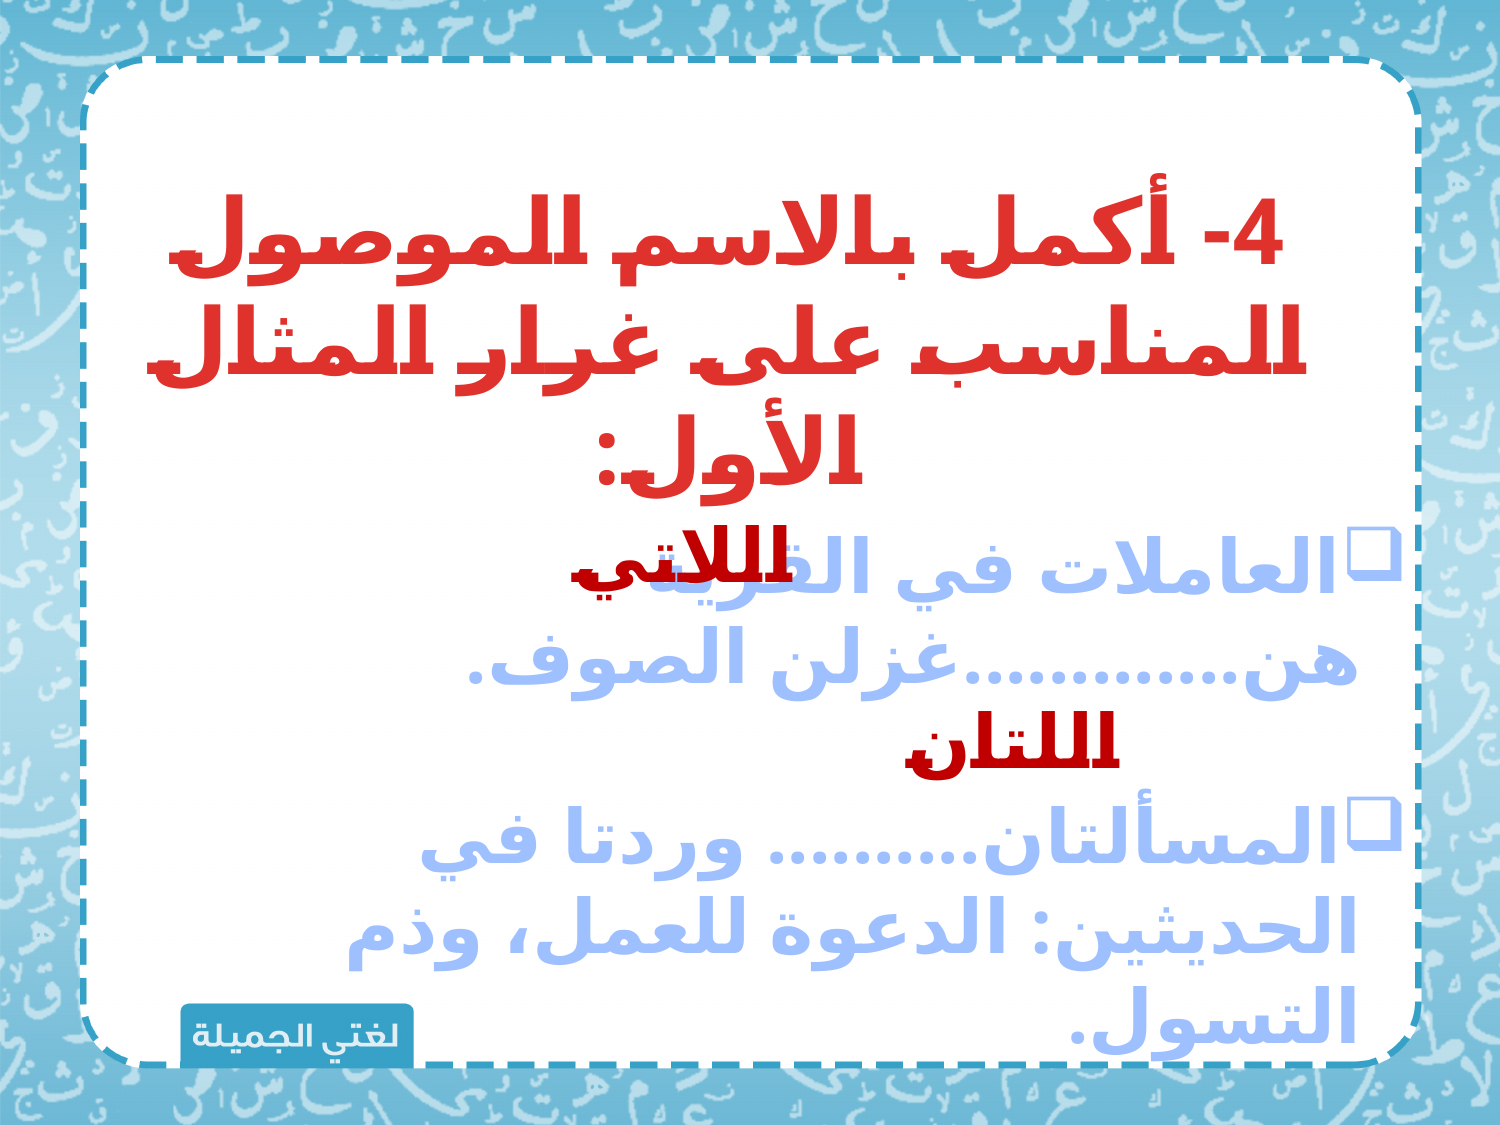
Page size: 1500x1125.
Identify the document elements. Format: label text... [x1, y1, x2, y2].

text_box 4- أكمل بالاسم الموصول المناسب على غرار المثال الأول: [31, 165, 1425, 510]
picture [0, 0, 1500, 1125]
text_box العاملات في القرية هن.............غزلن الصوف. المسألتان.......... وردتا في الحديثين: الدعوة للعمل، وذم التسول. [76, 420, 1424, 1066]
text_box اللاتي [490, 500, 856, 606]
text_box اللتان [820, 686, 1186, 791]
